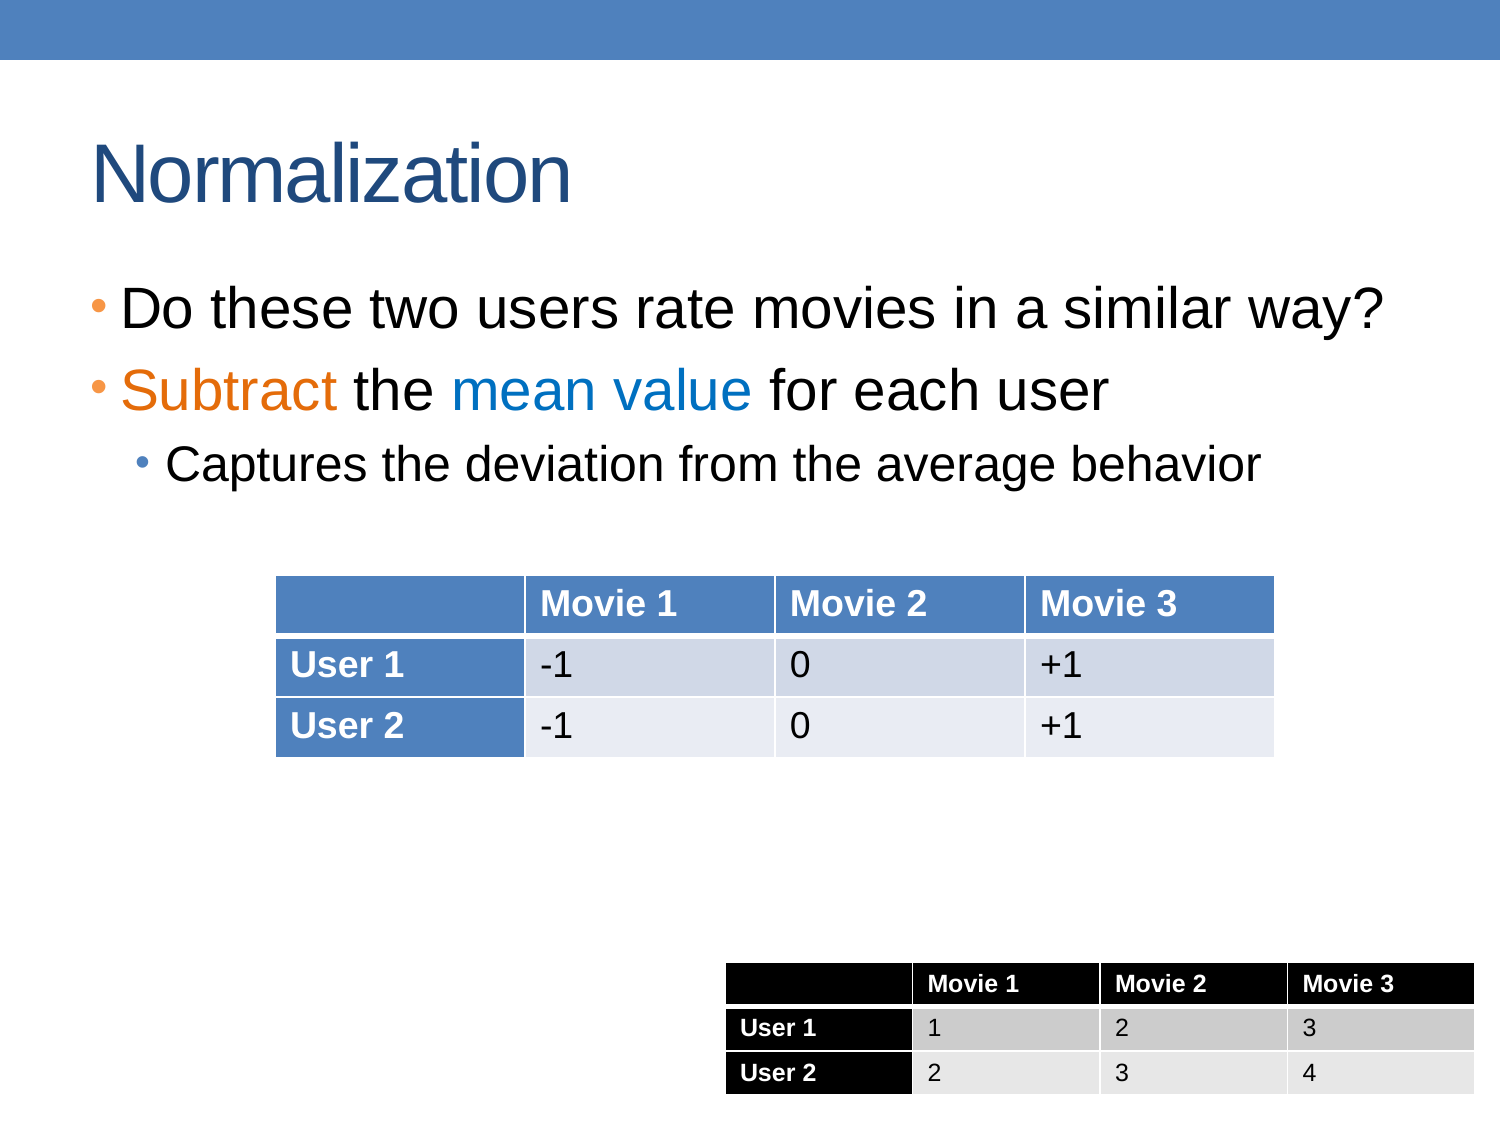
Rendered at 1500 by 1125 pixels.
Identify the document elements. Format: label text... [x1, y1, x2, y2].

table_cell 0 [776, 698, 1024, 757]
table_header Movie 3 [1288, 963, 1474, 1004]
table_header [276, 576, 524, 633]
title Normalization [75, 87, 1425, 250]
table_cell User 1 [276, 639, 524, 696]
table_cell User 2 [726, 1052, 912, 1094]
table_cell -1 [526, 639, 774, 696]
table_header Movie 3 [1026, 576, 1274, 633]
table_cell +1 [1026, 639, 1274, 696]
table_cell 1 [913, 1009, 1099, 1050]
table_cell 3 [1288, 1009, 1474, 1050]
table_header Movie 1 [913, 963, 1099, 1004]
table_cell 0 [776, 639, 1024, 696]
table_cell 2 [913, 1052, 1099, 1094]
table_cell User 1 [726, 1009, 912, 1050]
table_header Movie 2 [1101, 963, 1287, 1004]
table_header [726, 963, 912, 1004]
table_cell +1 [1026, 698, 1274, 757]
list Do these two users rate movies in a similar way? Subtract the mean value for each user Captures the deviation from the average behavior [75, 262, 1425, 1063]
table_cell 2 [1101, 1009, 1287, 1050]
table_cell -1 [526, 698, 774, 757]
table_cell 4 [1288, 1052, 1474, 1094]
table_header Movie 1 [526, 576, 774, 633]
table_cell User 2 [276, 698, 524, 757]
table_header Movie 2 [776, 576, 1024, 633]
table_cell 3 [1101, 1052, 1287, 1094]
